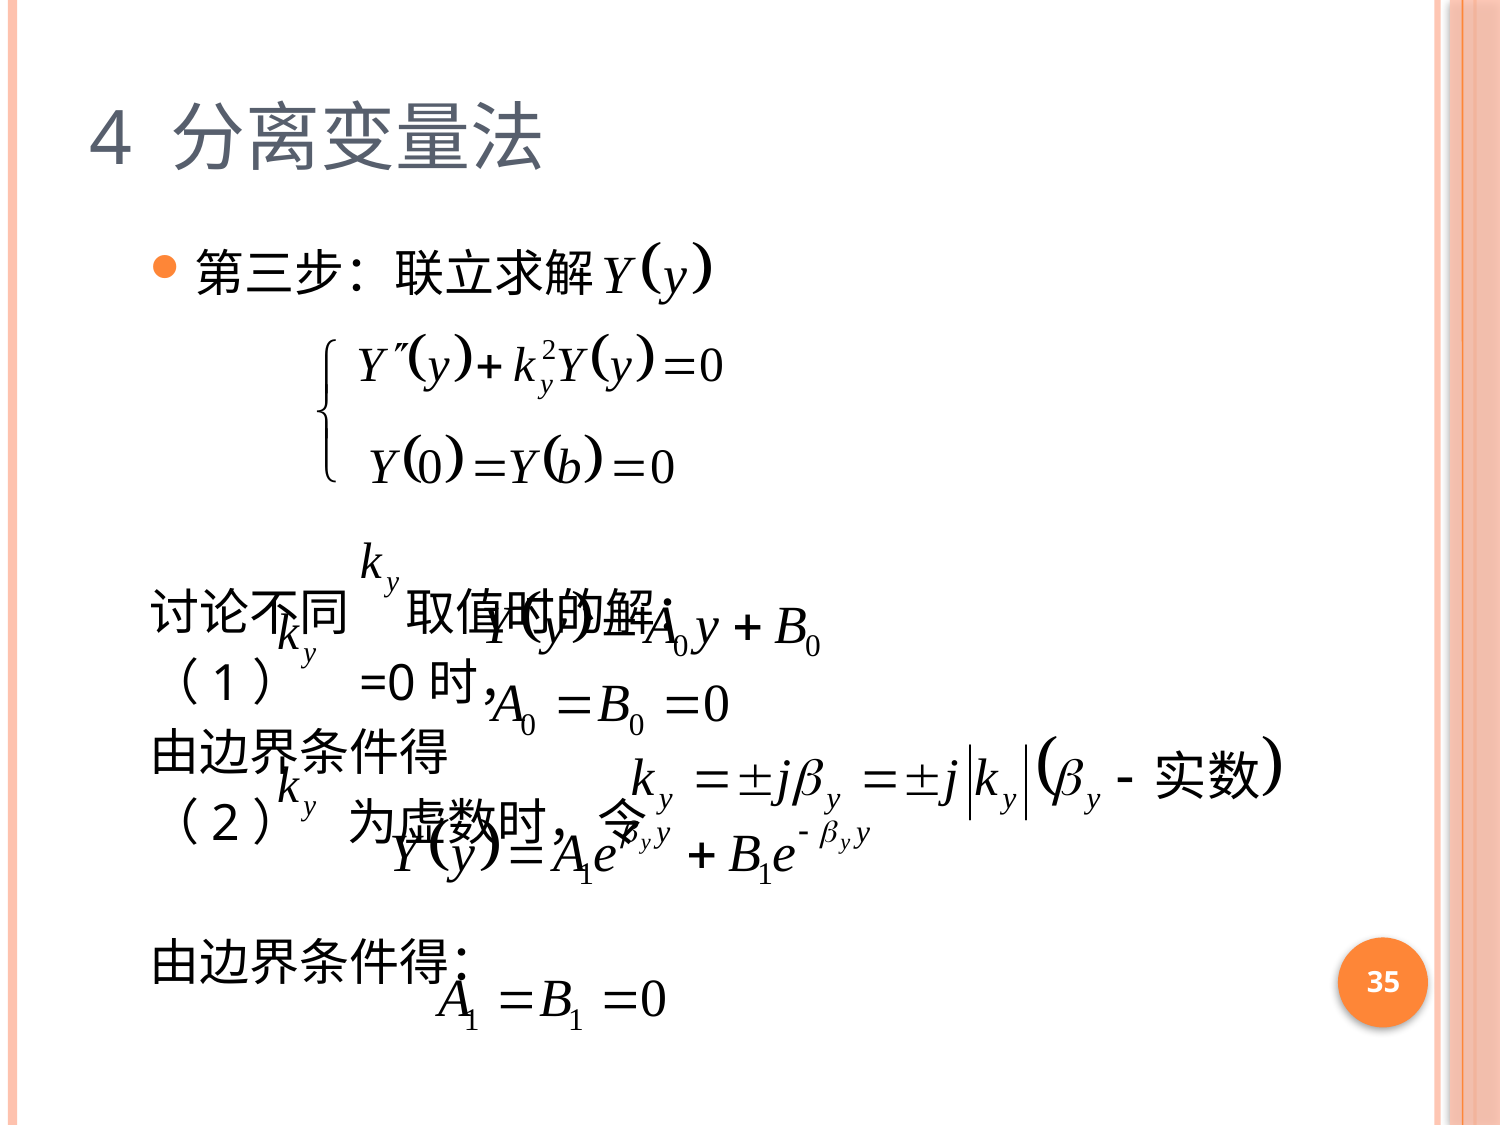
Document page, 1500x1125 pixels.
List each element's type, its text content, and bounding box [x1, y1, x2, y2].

slide_number 35 [1333, 940, 1434, 1027]
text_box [268, 750, 328, 833]
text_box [425, 962, 679, 1040]
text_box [268, 597, 328, 681]
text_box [304, 330, 373, 493]
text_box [351, 526, 411, 610]
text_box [384, 807, 884, 895]
title 4 分离变量法 [75, 11, 1425, 187]
list 第三步：联立求解 讨论不同 取值时的解： （1） =0时， 由边界条件得 （2） 为虚数时，令 由边界条件得： [75, 234, 1336, 1067]
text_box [371, 327, 733, 411]
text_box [476, 589, 833, 671]
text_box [622, 733, 1283, 832]
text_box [597, 239, 715, 317]
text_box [362, 433, 684, 505]
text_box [479, 667, 742, 750]
